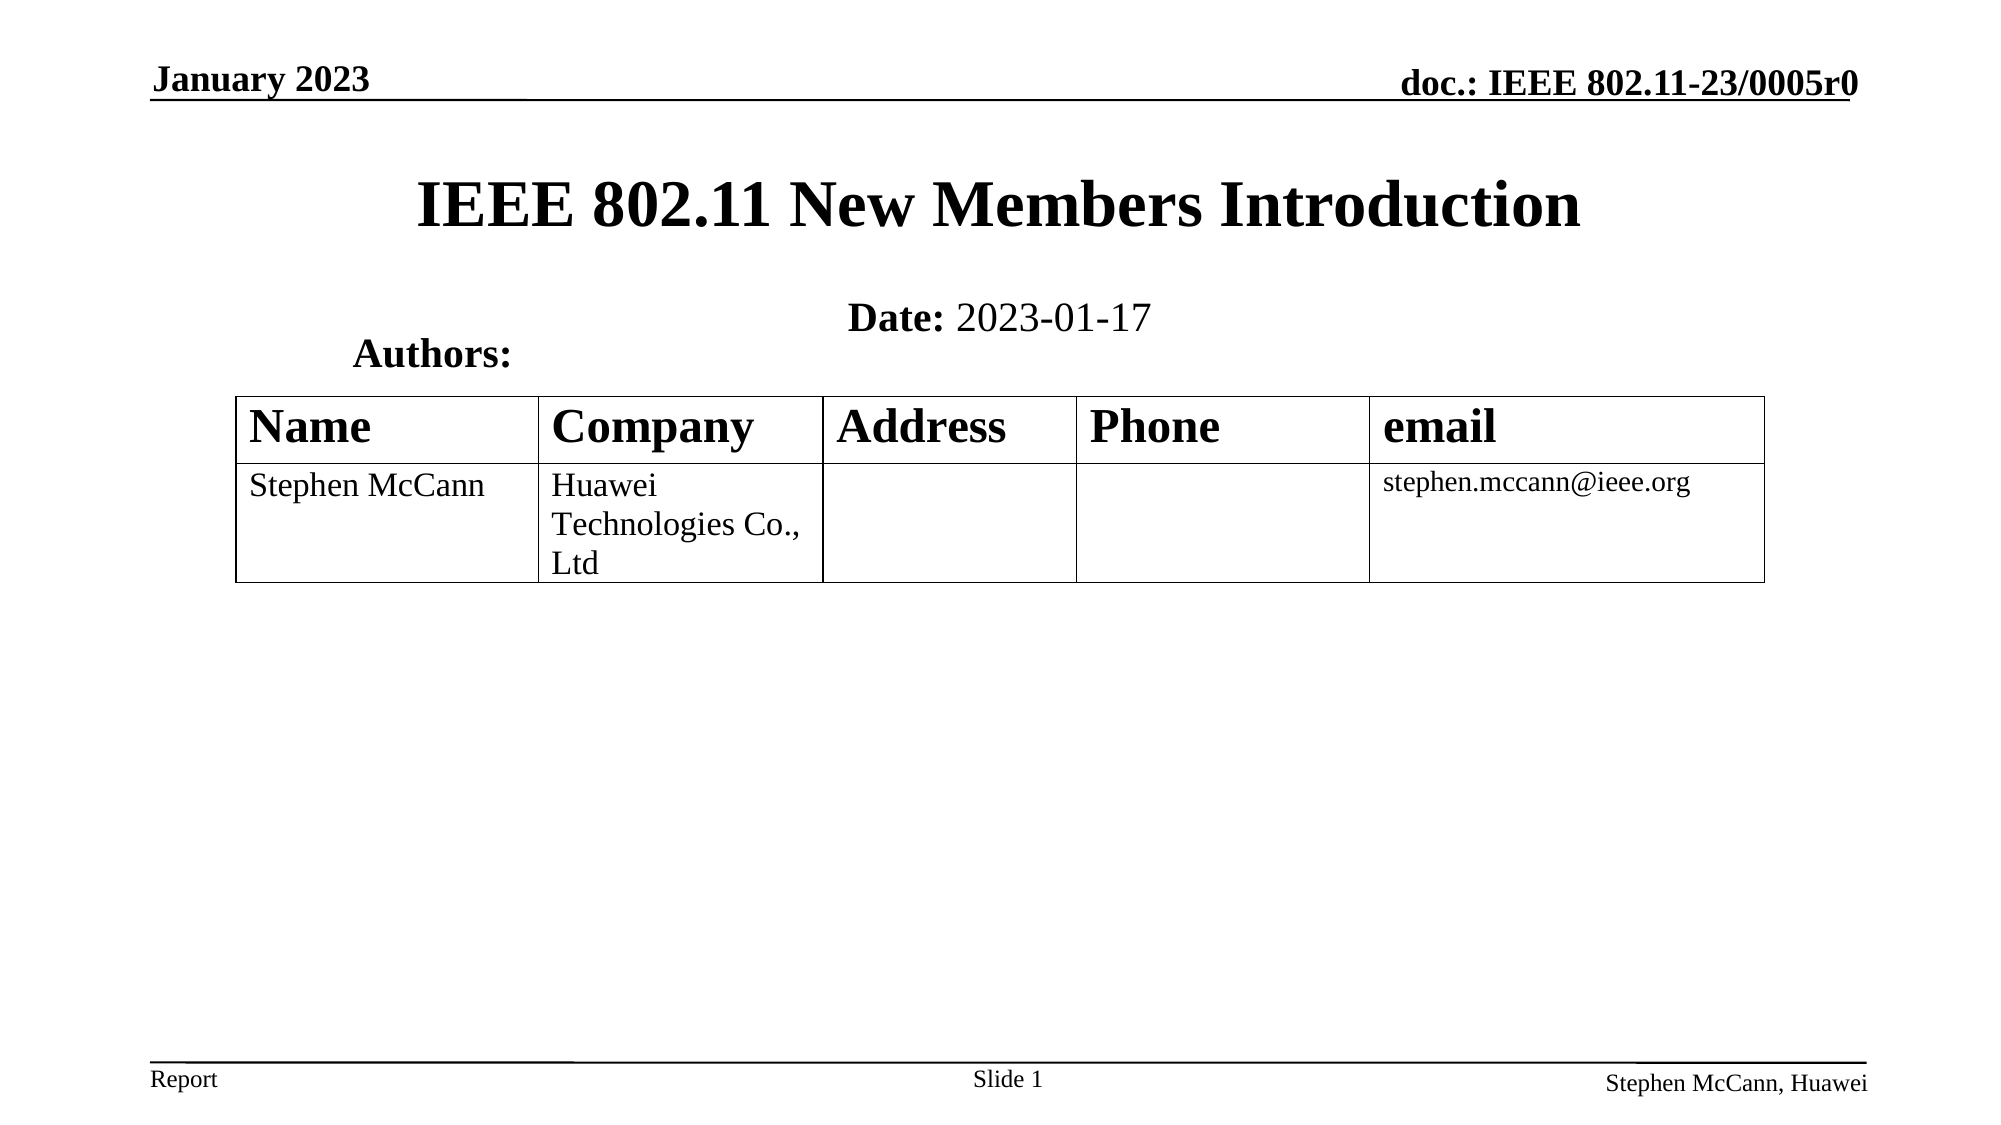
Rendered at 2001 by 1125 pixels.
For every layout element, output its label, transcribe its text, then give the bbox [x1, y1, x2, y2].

footer Stephen McCann, Huawei [1283, 1066, 1869, 1108]
title IEEE 802.11 New Members Introduction [149, 112, 1850, 288]
text_box Authors: [337, 318, 575, 381]
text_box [217, 395, 1836, 868]
slide_number Slide 1 [950, 1061, 1067, 1123]
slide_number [152, 54, 563, 100]
list Date: 2023-01-17 [362, 287, 1638, 351]
